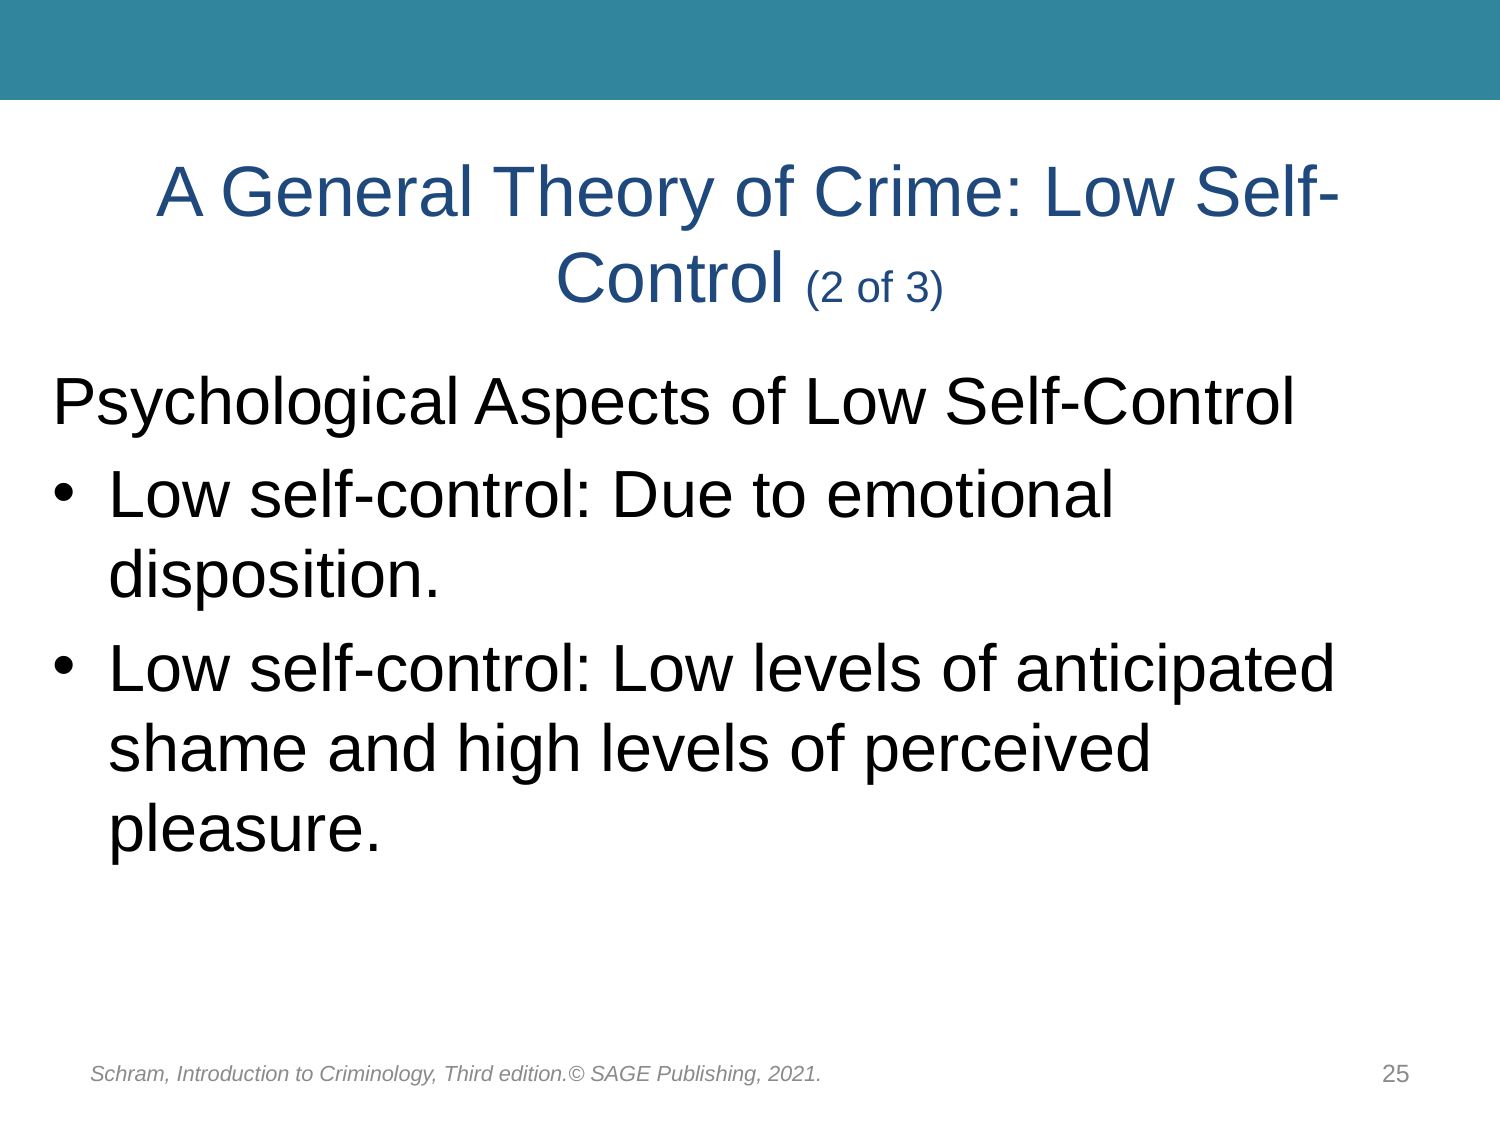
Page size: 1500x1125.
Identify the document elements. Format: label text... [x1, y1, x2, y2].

footer Schram, Introduction to Criminology, Third edition.© SAGE Publishing, 2021. [75, 1042, 1313, 1103]
title A General Theory of Crime: Low Self-Control (2 of 3) [75, 137, 1425, 325]
list Psychological Aspects of Low Self-Control Low self-control: Due to emotional disposition. Low self-control: Low levels of anticipated shame and high levels of perceived pleasure. [37, 350, 1450, 1043]
slide_number 25 [1350, 1042, 1425, 1103]
